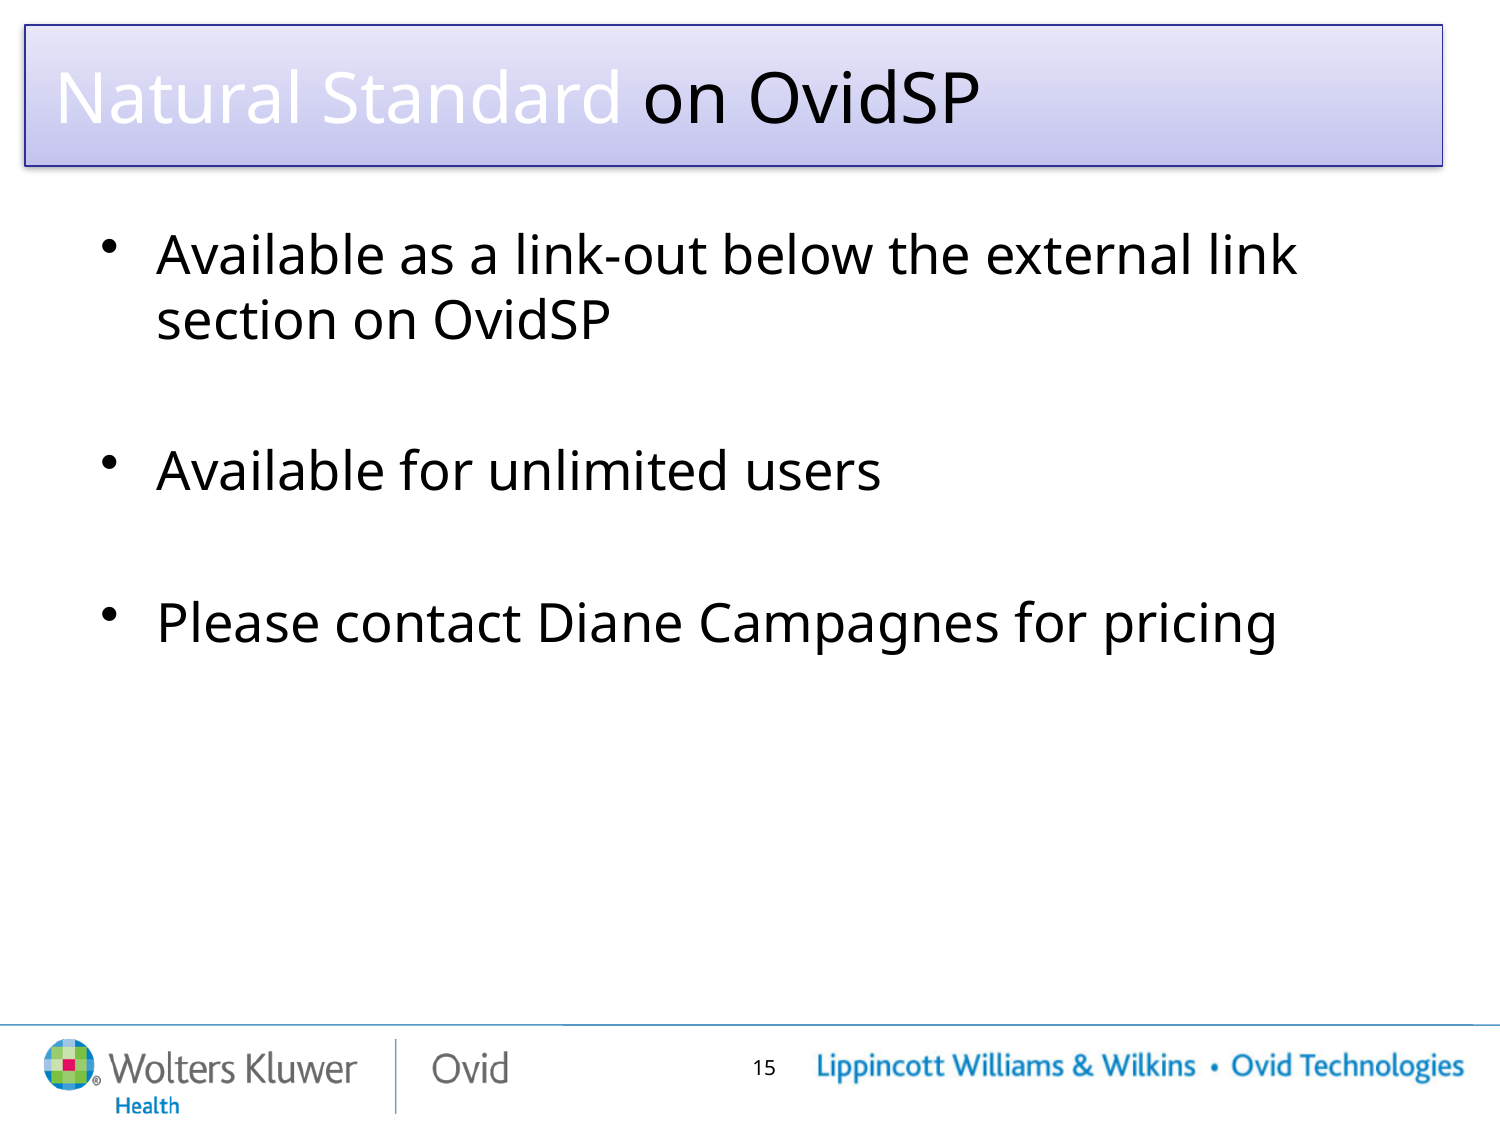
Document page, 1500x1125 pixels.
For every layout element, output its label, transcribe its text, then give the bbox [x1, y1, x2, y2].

list Available as a link-out below the external link section on OvidSP Available for unlimited users Please contact Diane Campagnes for pricing [70, 212, 1401, 988]
title Natural Standard on OvidSP [24, 24, 1443, 167]
picture [38, 1037, 513, 1114]
picture [804, 1049, 1500, 1092]
